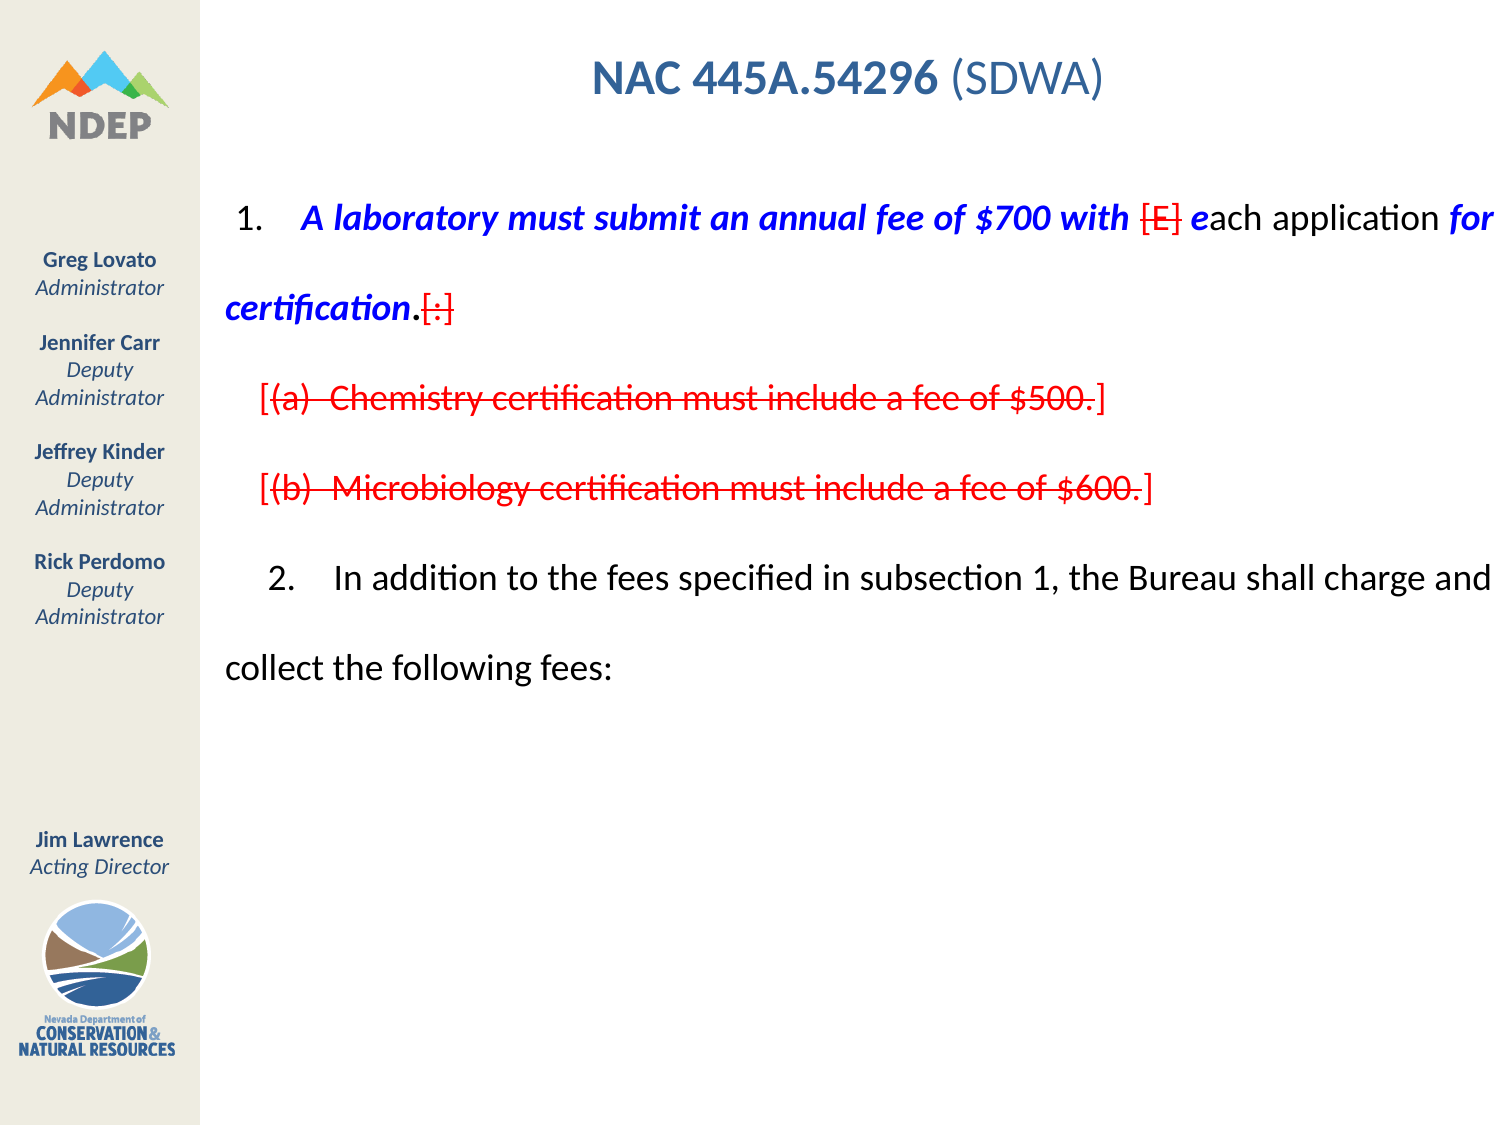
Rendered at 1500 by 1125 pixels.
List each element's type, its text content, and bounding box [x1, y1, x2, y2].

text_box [0, 0, 237, 1125]
text_box 1. A laboratory must submit an annual fee of $700 with [E] each application for certification.[:] [(a) Chemistry certification must include a fee of $500.] [(b) Microbiology certification must include a fee of $600.] 2. In addition to the fees specified in subsection 1, the Bureau shall charge and collect the following fees: [241, 140, 1500, 736]
text_box NAC 445A.54296 (SDWA) [241, 37, 1499, 113]
